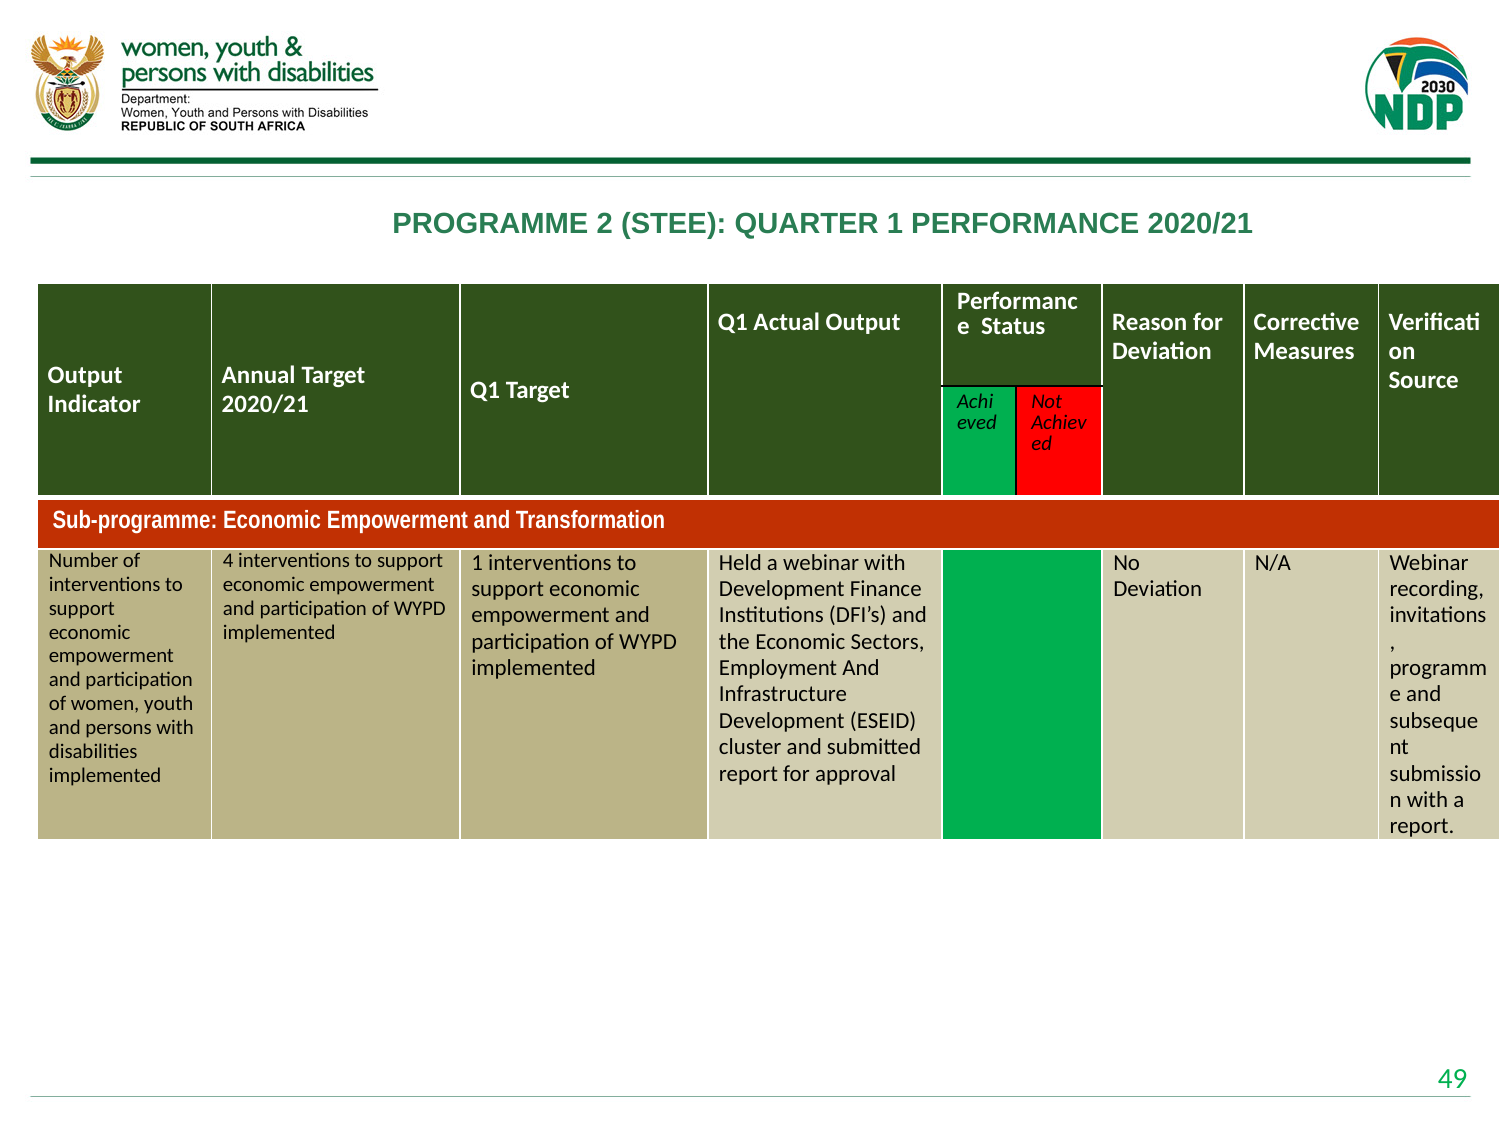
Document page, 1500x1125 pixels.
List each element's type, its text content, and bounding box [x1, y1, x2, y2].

table_header Reason for Deviation [1103, 284, 1243, 495]
table_cell Webinar recording, invitations, programme and subsequent submission with a report. [1379, 550, 1499, 839]
table_header Performance Status [943, 284, 1101, 385]
table_cell [943, 550, 1101, 839]
table_cell 4 interventions to support economic empowerment and participation of WYPD implemented [212, 550, 459, 839]
picture [1, 0, 1499, 1125]
title PROGRAMME 2 (STEE): QUARTER 1 PERFORMANCE 2020/21 [103, 155, 1500, 282]
table_cell Achieved [943, 387, 1015, 495]
table_header Annual Target 2020/21 [212, 284, 459, 495]
table_cell 1 interventions to support economic empowerment and participation of WYPD implemented [461, 550, 707, 839]
table_cell Number of interventions to support economic empowerment and participation of women, youth and persons with disabilities implemented [38, 550, 211, 839]
table_cell Not Achieved [1017, 387, 1101, 495]
table_header Output Indicator [38, 284, 211, 495]
table_header Q1 Target [461, 284, 707, 495]
table_cell No Deviation [1103, 550, 1243, 839]
table_cell Held a webinar with Development Finance Institutions (DFI’s) and the Economic Sectors, Employment And Infrastructure Development (ESEID) cluster and submitted report for approval [709, 550, 941, 839]
table_cell N/A [1245, 550, 1378, 839]
table_header Q1 Actual Output [709, 284, 941, 495]
table_header Corrective Measures [1245, 284, 1378, 495]
table_header Verification Source [1379, 284, 1499, 495]
table_cell Sub-programme: Economic Empowerment and Transformation [38, 500, 1499, 548]
